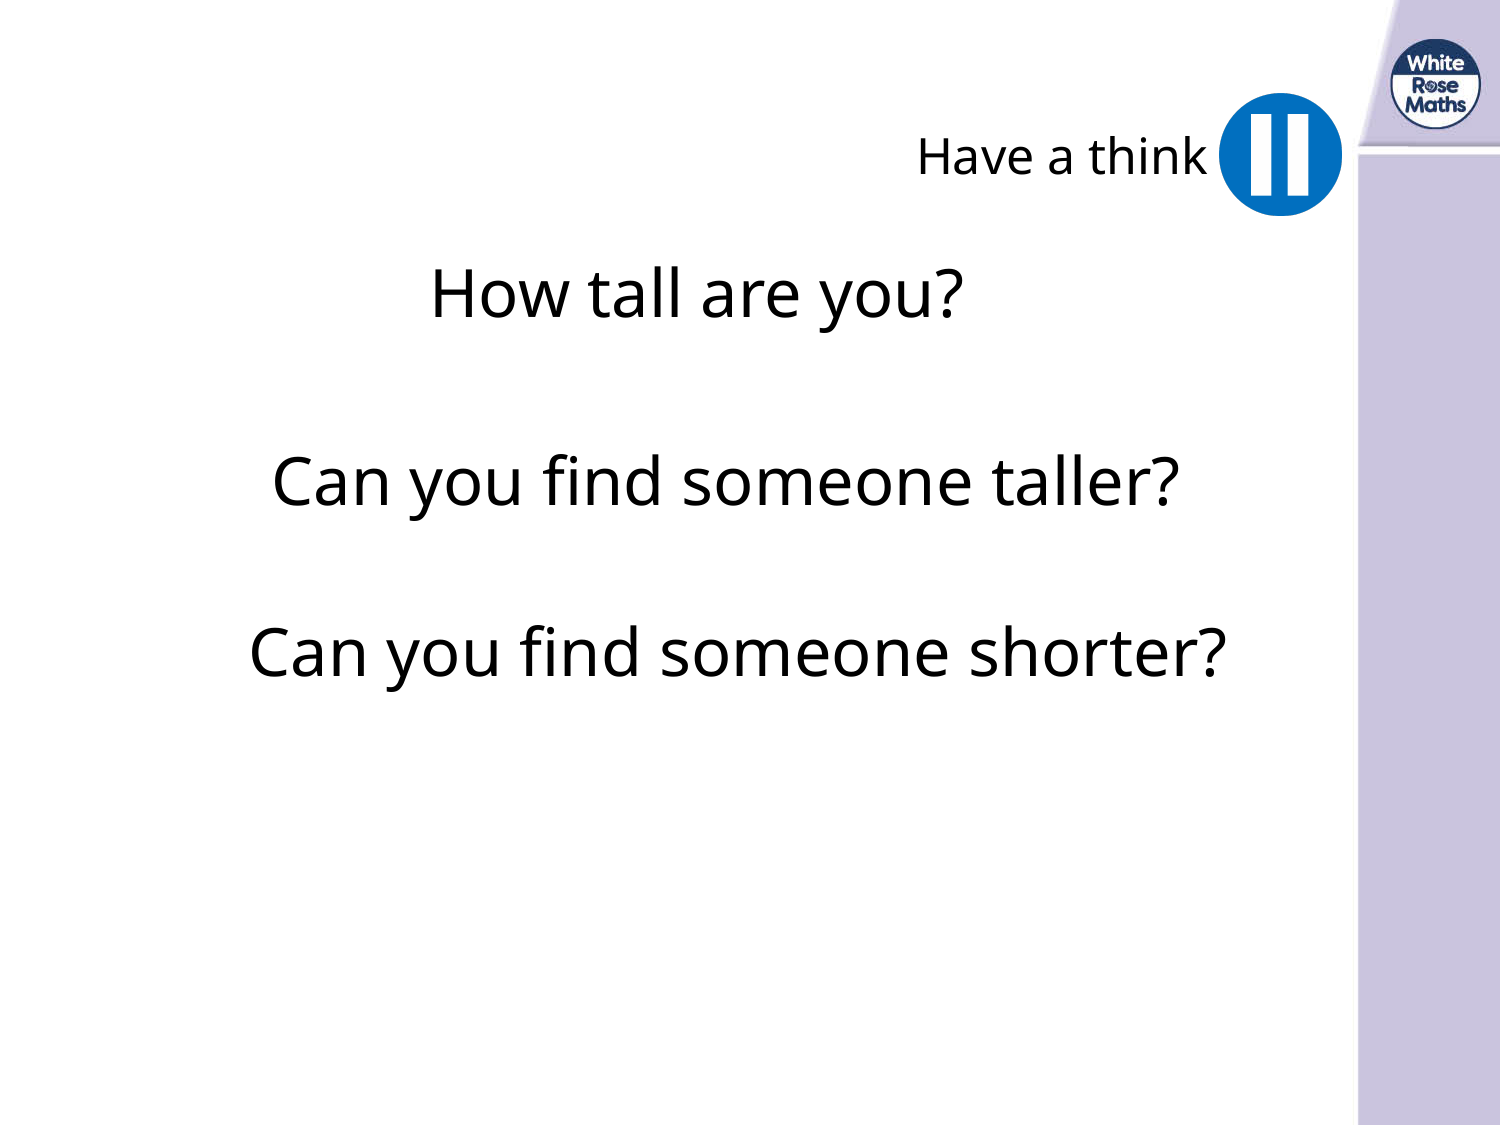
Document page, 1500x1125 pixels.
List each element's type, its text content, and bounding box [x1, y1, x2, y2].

text_box Can you find someone taller? [220, 431, 1233, 527]
text_box Have a think [901, 116, 1219, 192]
text_box Can you find someone shorter? [135, 601, 1342, 697]
picture [0, 0, 1500, 1125]
text_box How tall are you? [190, 243, 1204, 338]
